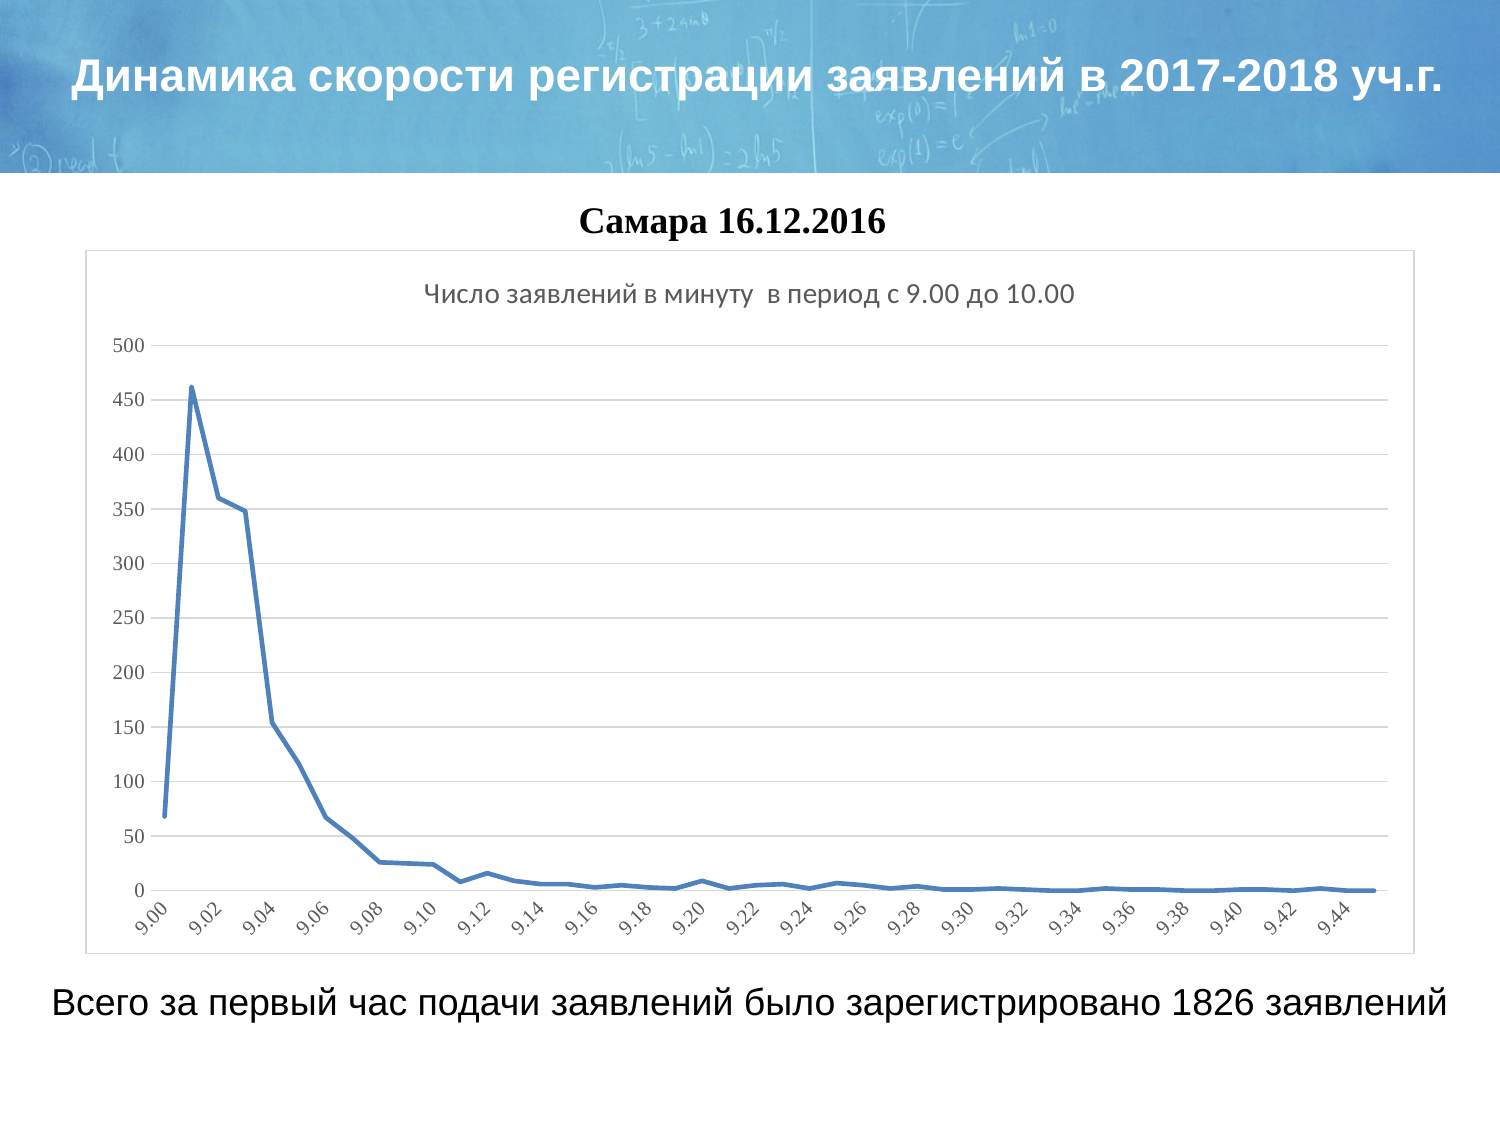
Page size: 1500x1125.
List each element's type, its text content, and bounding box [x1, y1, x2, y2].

chart [84, 249, 1416, 955]
picture [0, 0, 1500, 173]
text_box Самара 16.12.2016 [563, 189, 911, 248]
text_box Всего за первый час подачи заявлений было зарегистрировано 1826 заявлений [36, 970, 1464, 1031]
